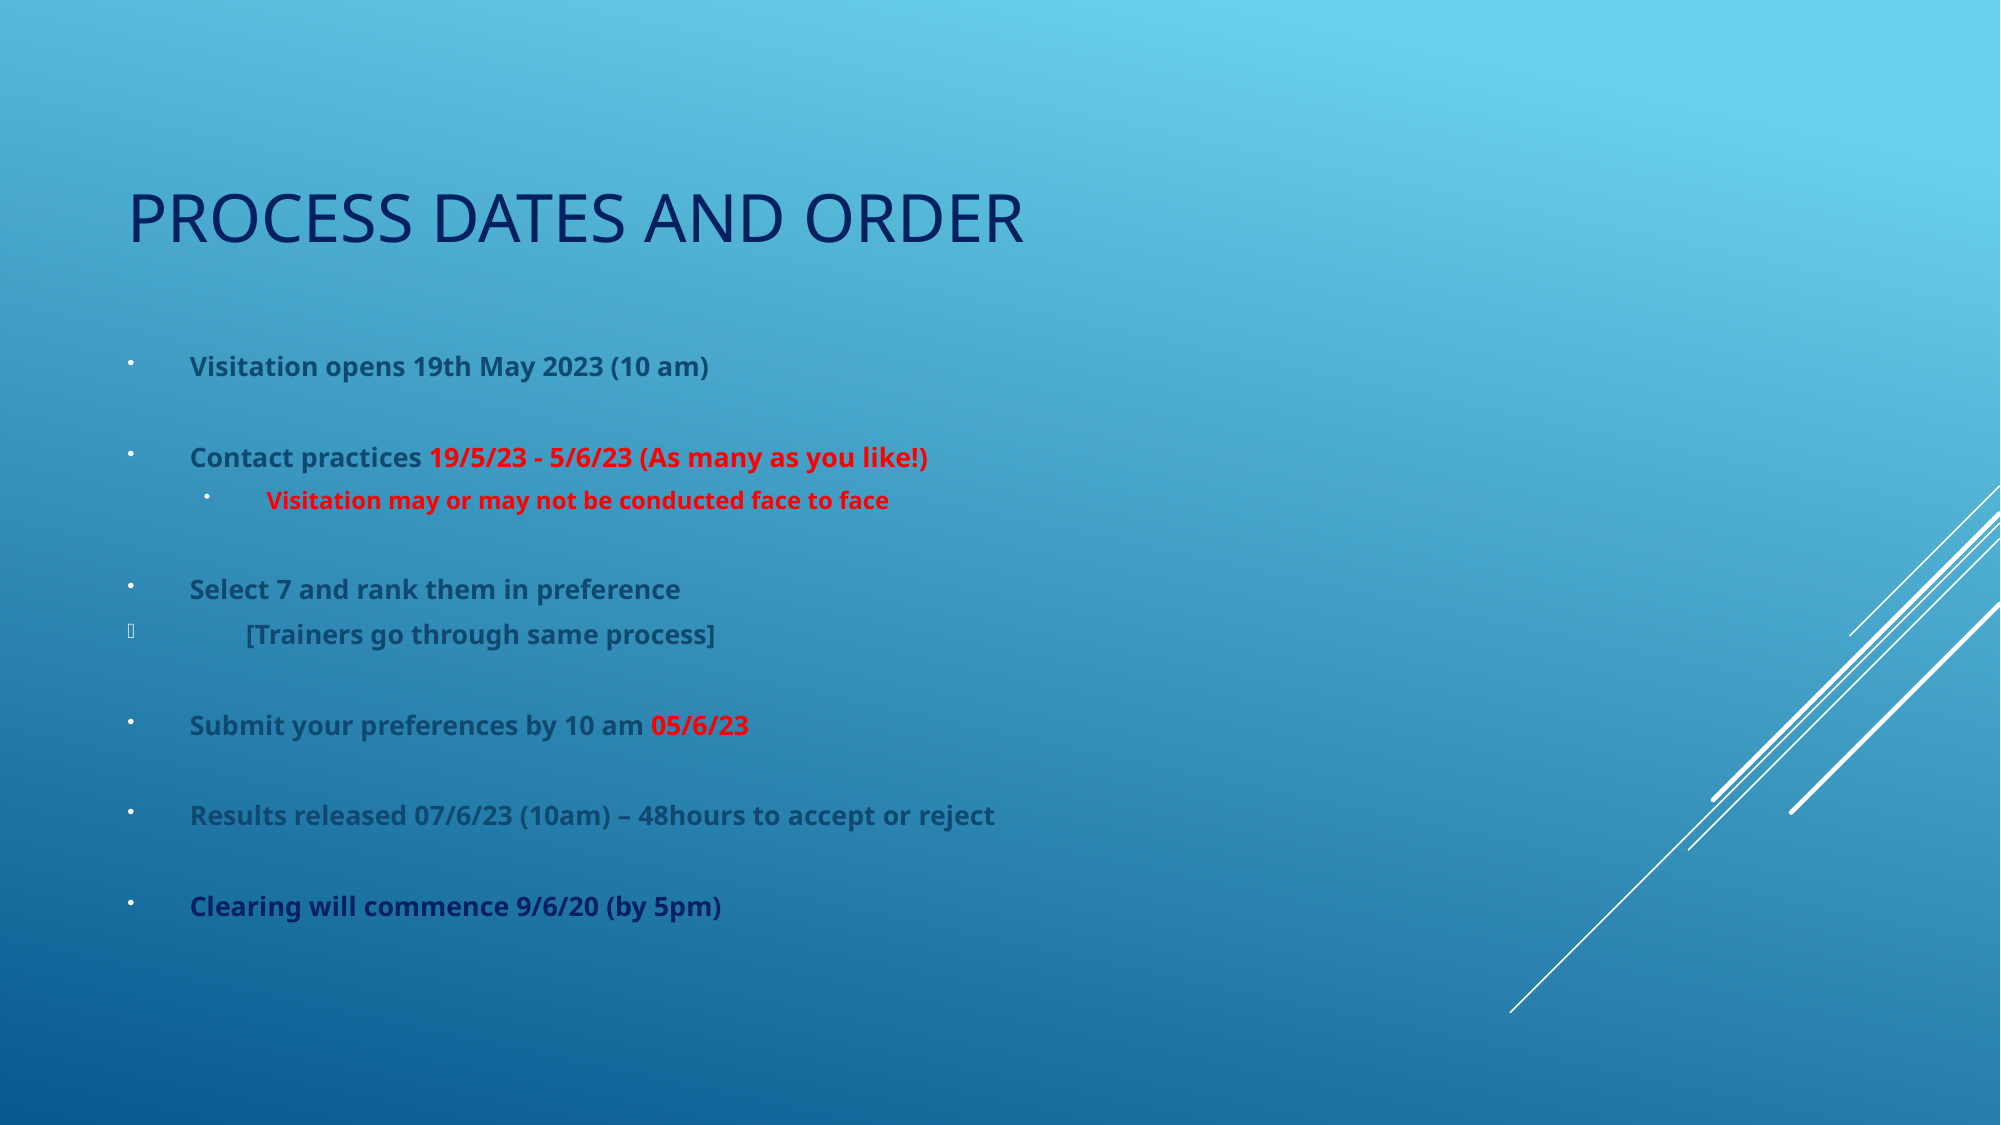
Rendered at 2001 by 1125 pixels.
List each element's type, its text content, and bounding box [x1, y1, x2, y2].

list Visitation opens 19th May 2023 (10 am) Contact practices 19/5/23 - 5/6/23 (As many as you like!) Visitation may or may not be conducted face to face Select 7 and rank them in preference [Trainers go through same process] Submit your preferences by 10 am 05/6/23 Results released 07/6/23 (10am) – 48hours to accept or reject Clearing will commence 9/6/20 (by 5pm) [112, 339, 1513, 933]
title Process Dates and Order [112, 91, 1513, 339]
